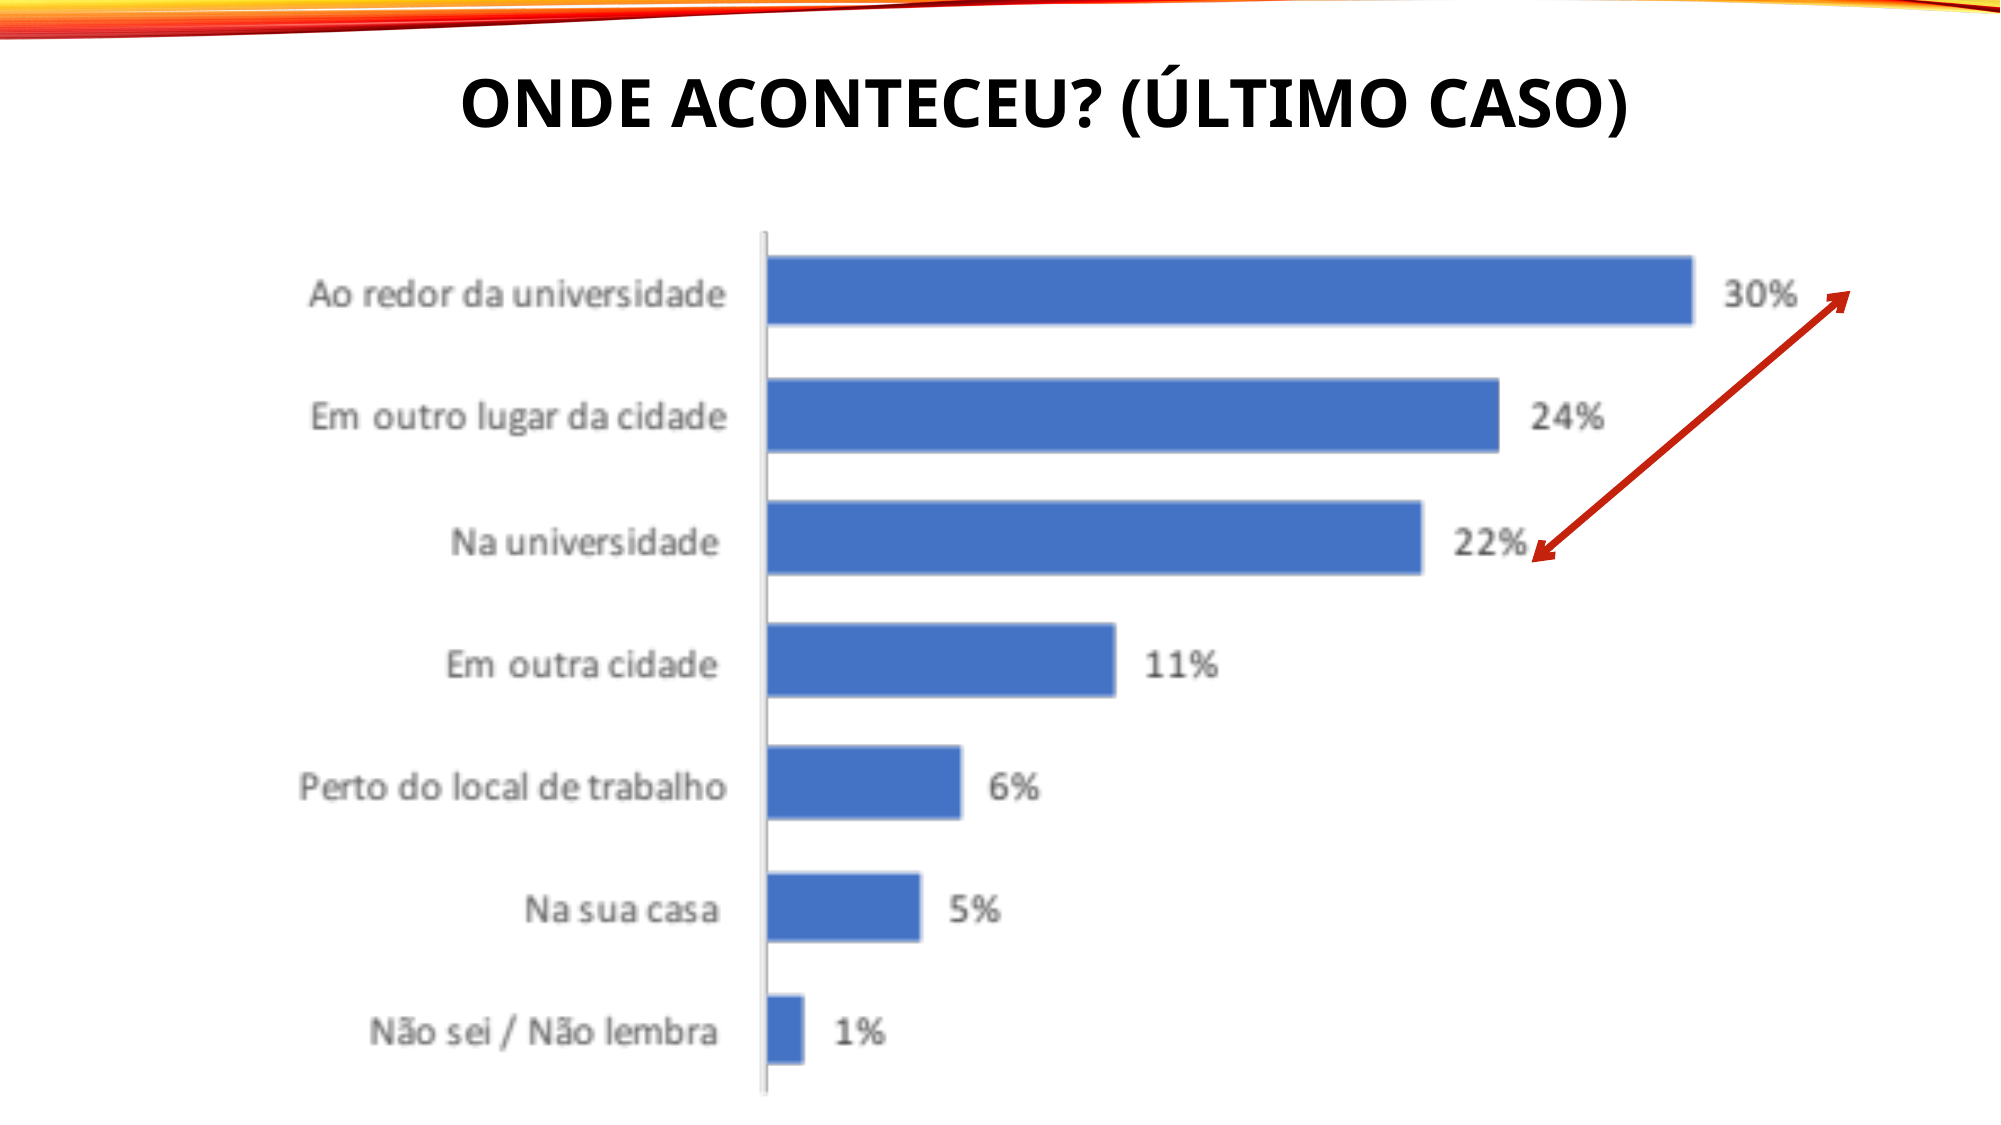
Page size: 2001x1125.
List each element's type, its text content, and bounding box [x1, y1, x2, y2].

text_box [1531, 290, 1851, 563]
picture [0, 0, 338, 40]
picture [267, 172, 1887, 1125]
title Onde aconteceu? (último caso) [338, 0, 1751, 172]
picture [1751, 0, 2000, 40]
